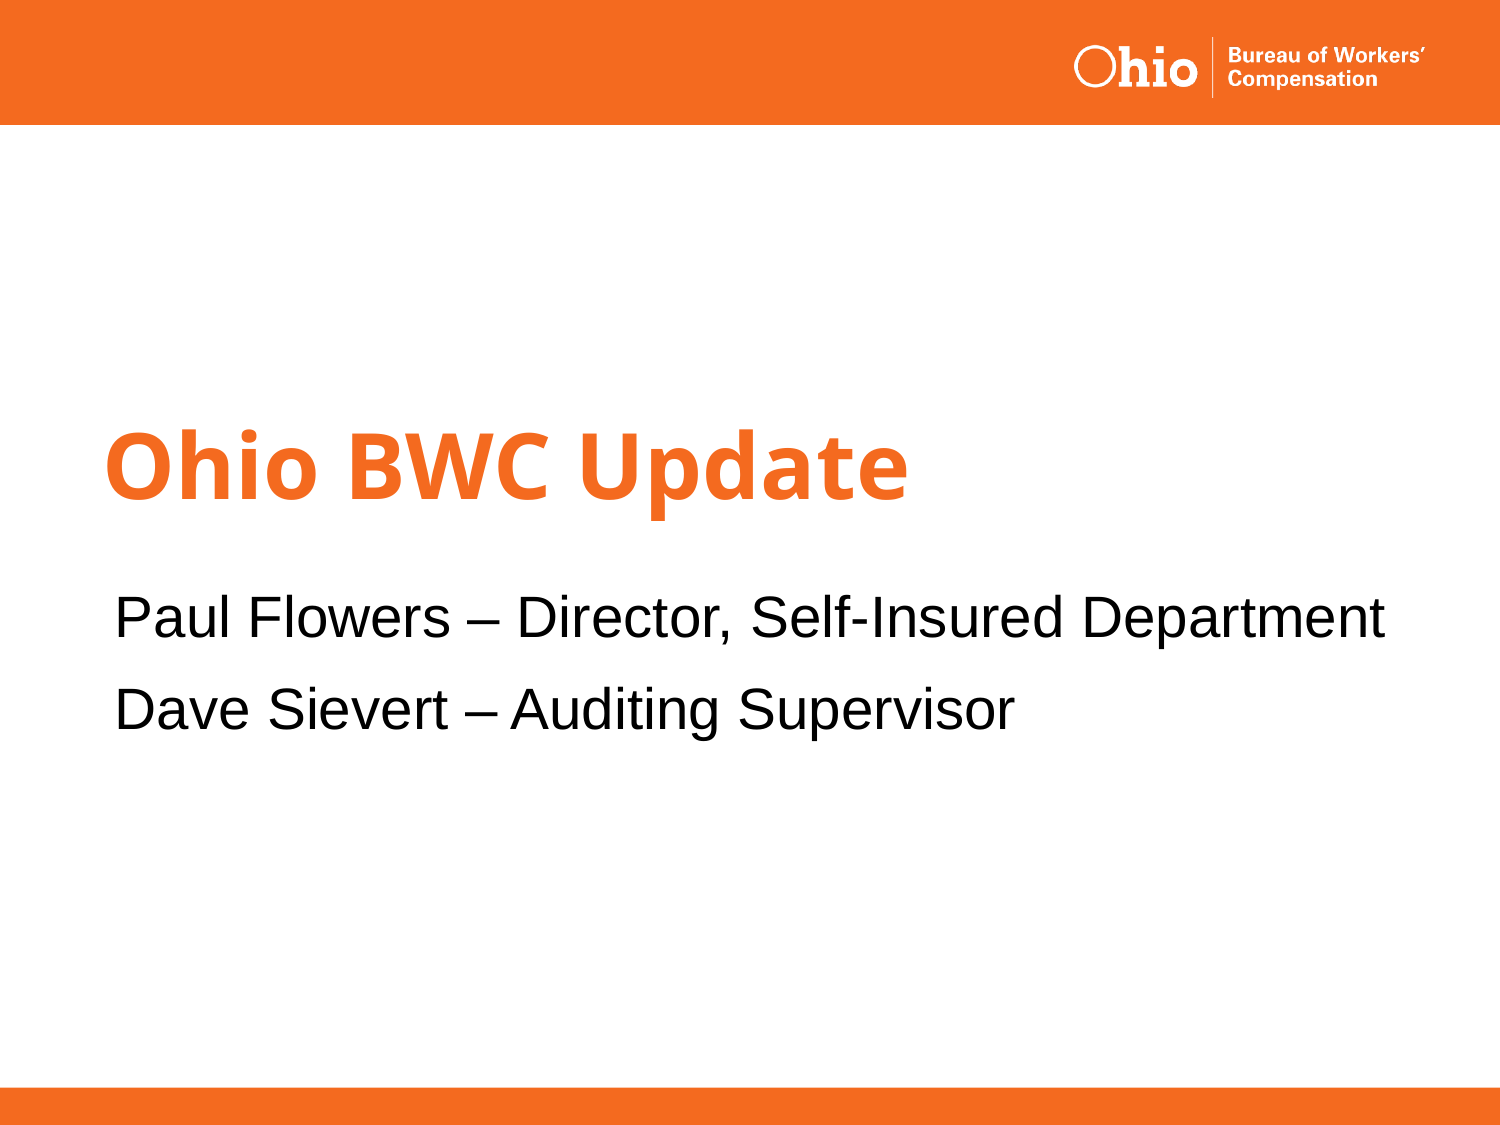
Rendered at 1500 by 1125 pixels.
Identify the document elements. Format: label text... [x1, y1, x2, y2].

title Ohio BWC Update [87, 337, 1413, 526]
picture [1074, 37, 1425, 98]
subtitle Paul Flowers – Director, Self-Insured Department Dave Sievert – Auditing Supervisor [99, 574, 1413, 676]
